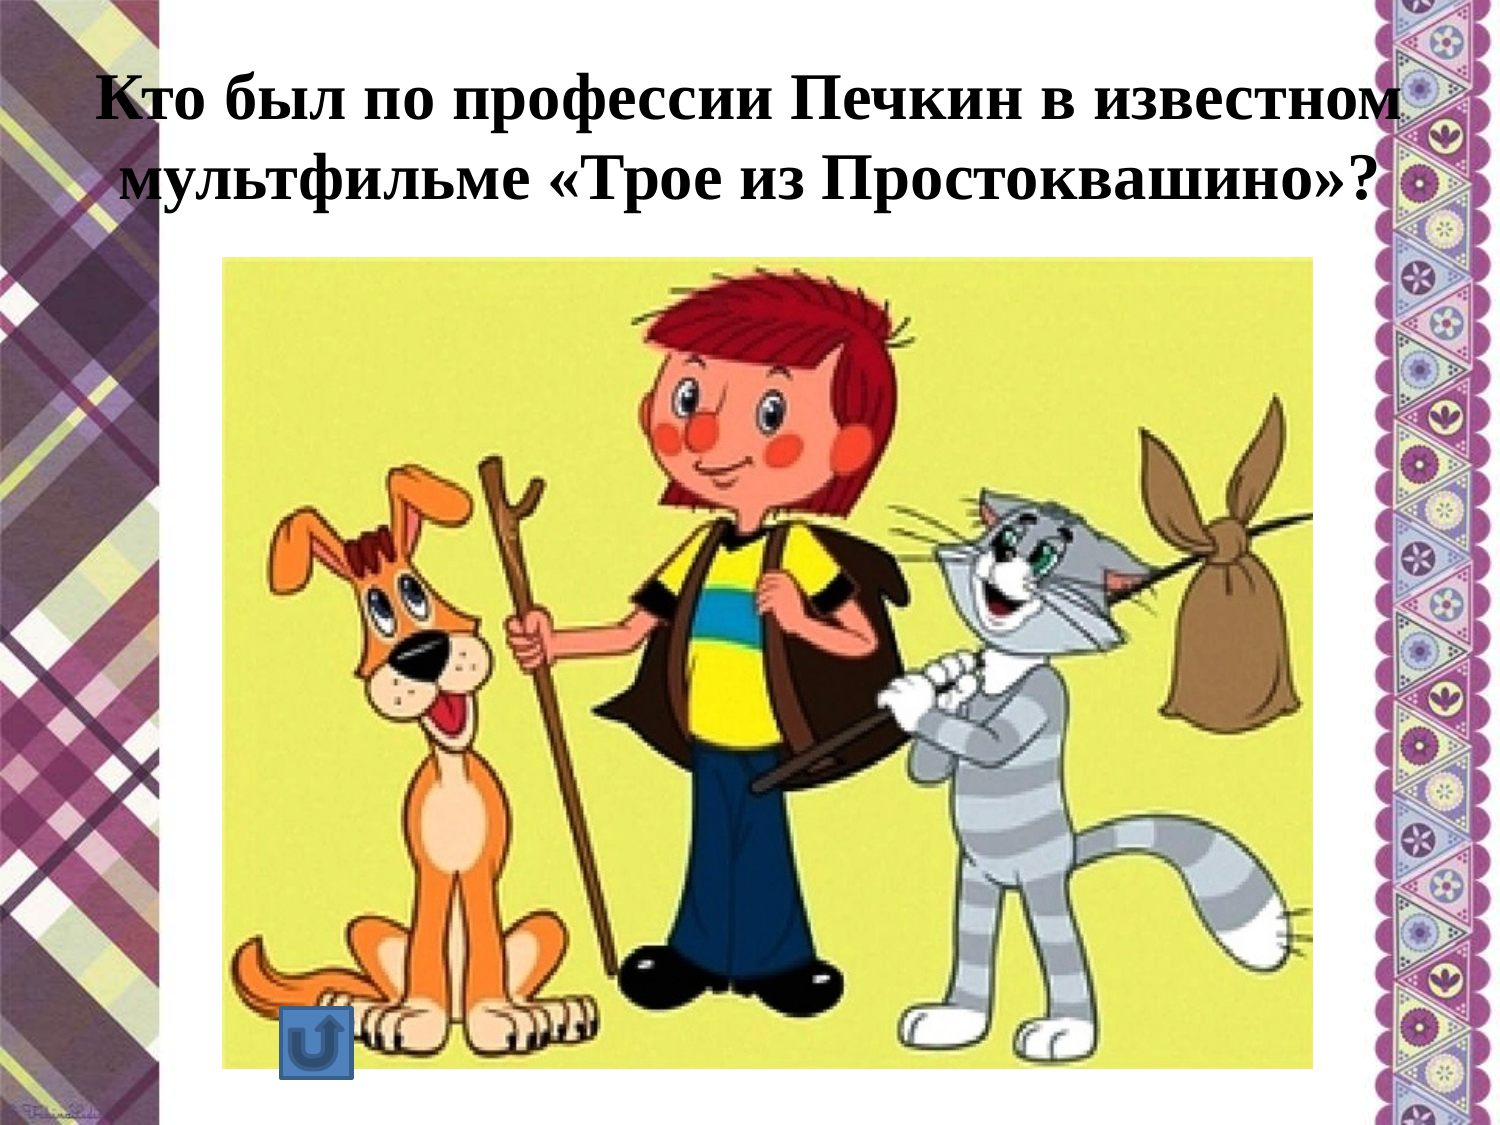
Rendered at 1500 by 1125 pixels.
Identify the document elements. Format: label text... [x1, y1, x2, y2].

picture [0, 0, 1500, 1125]
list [222, 257, 1313, 1070]
title Кто был по профессии Печкин в известном мультфильме «Трое из Простоквашино»? [75, 45, 1425, 233]
